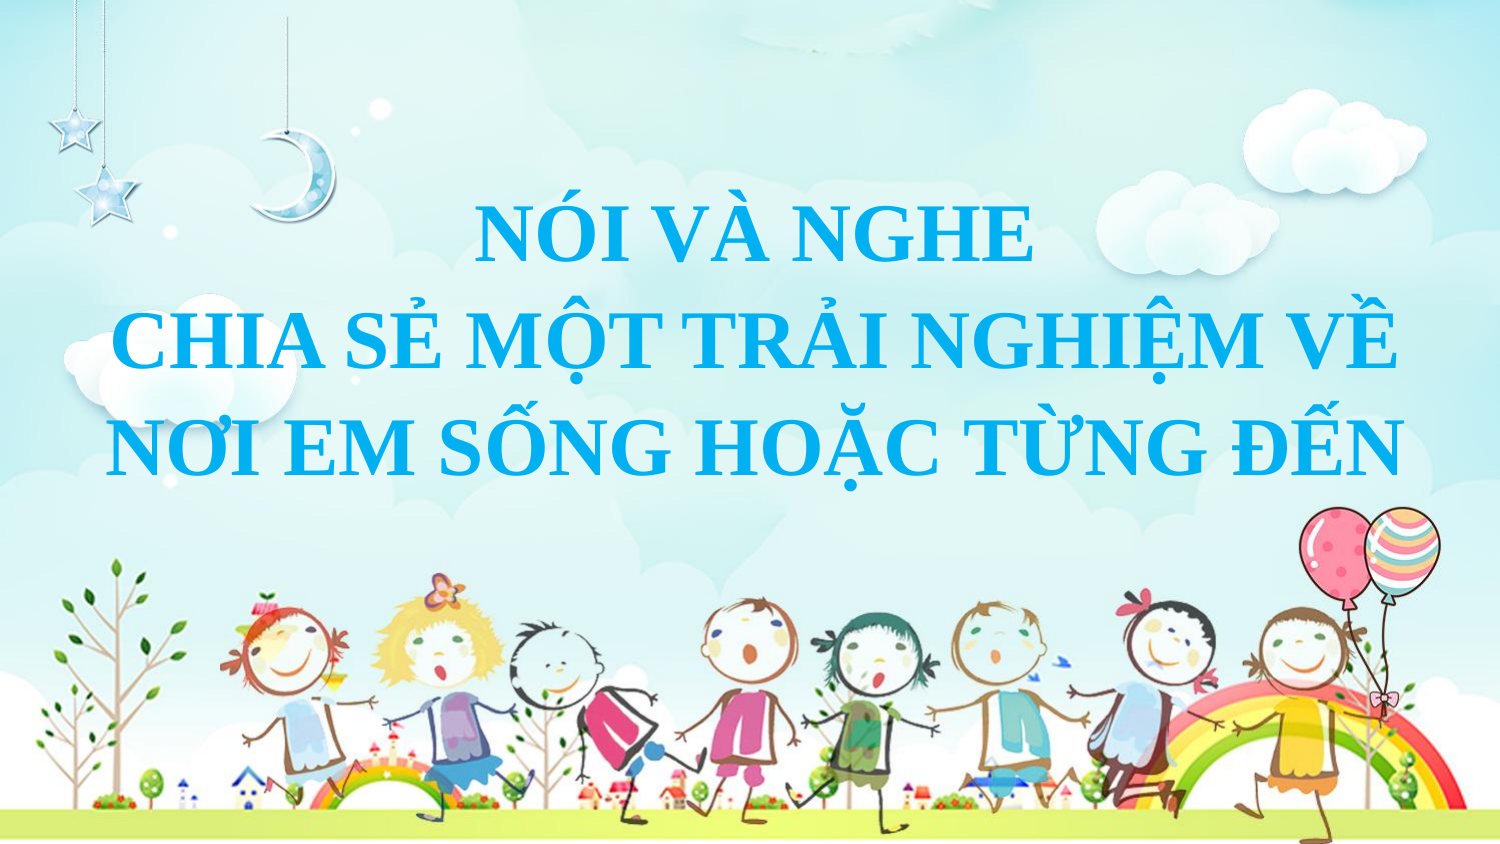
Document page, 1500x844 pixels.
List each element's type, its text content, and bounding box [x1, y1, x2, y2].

picture [0, 0, 1500, 844]
text_box NÓI VÀ NGHE CHIA SẺ MỘT TRẢI NGHIỆM VỀ NƠI EM SỐNG HOẶC TỪNG ĐẾN [33, 164, 1479, 500]
